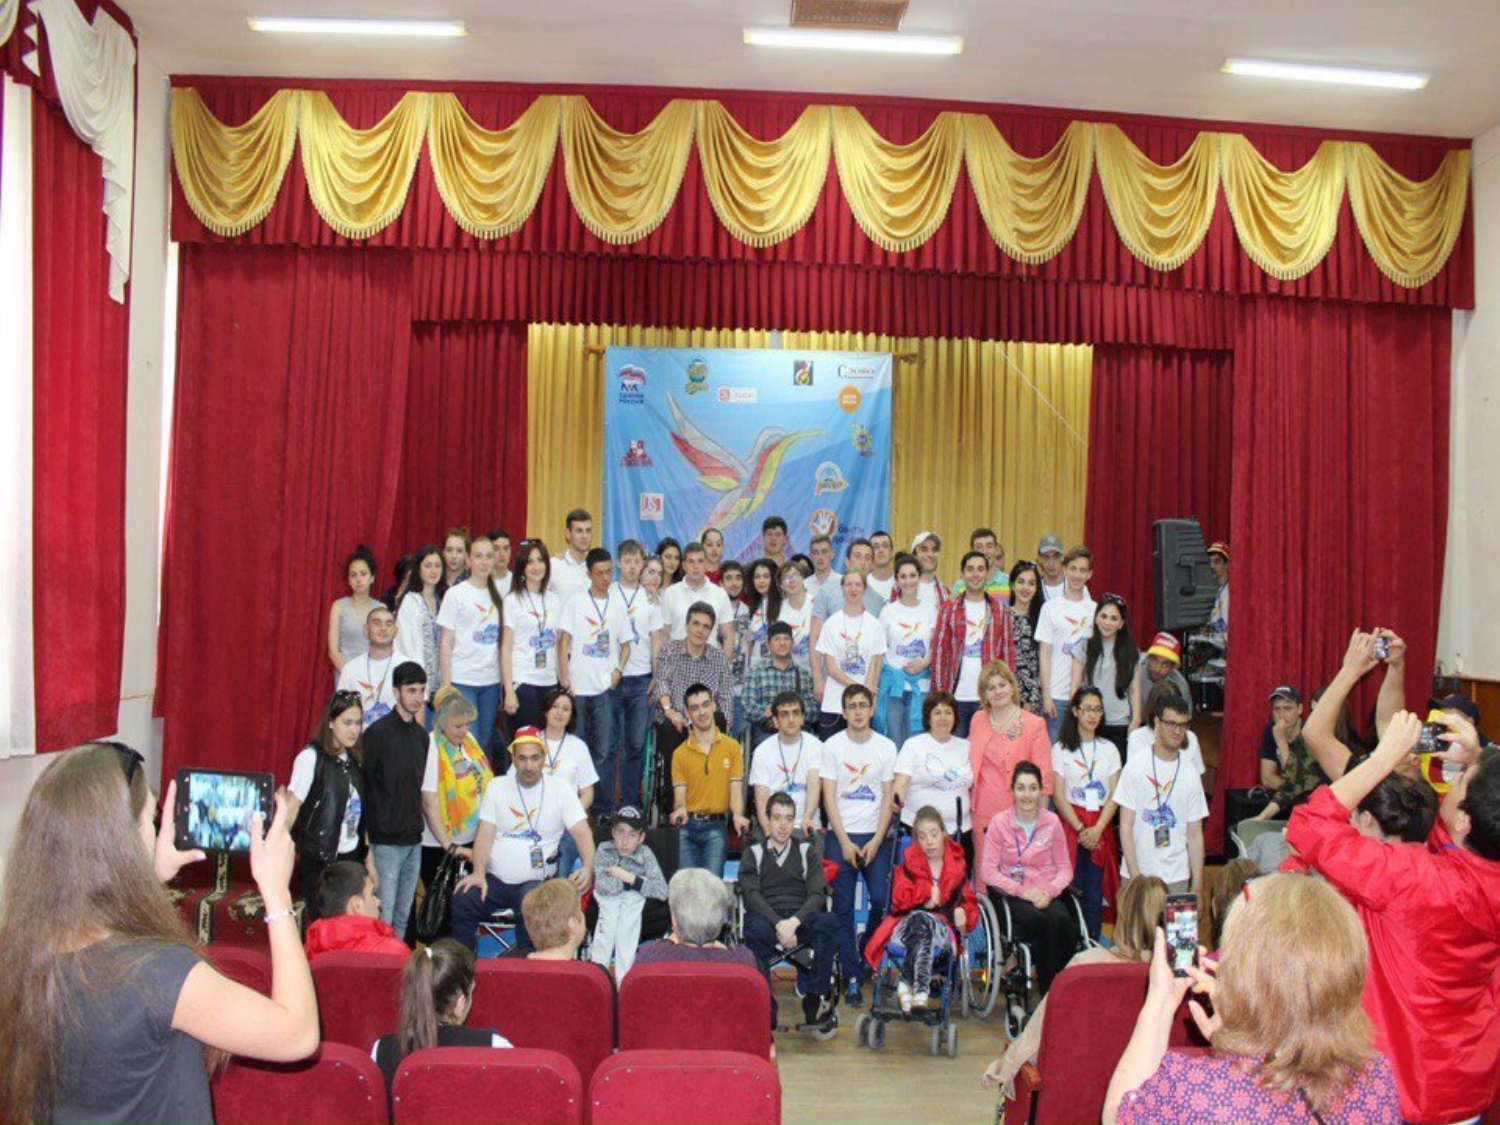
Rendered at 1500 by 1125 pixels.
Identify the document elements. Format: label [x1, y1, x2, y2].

list [0, 0, 1500, 1125]
